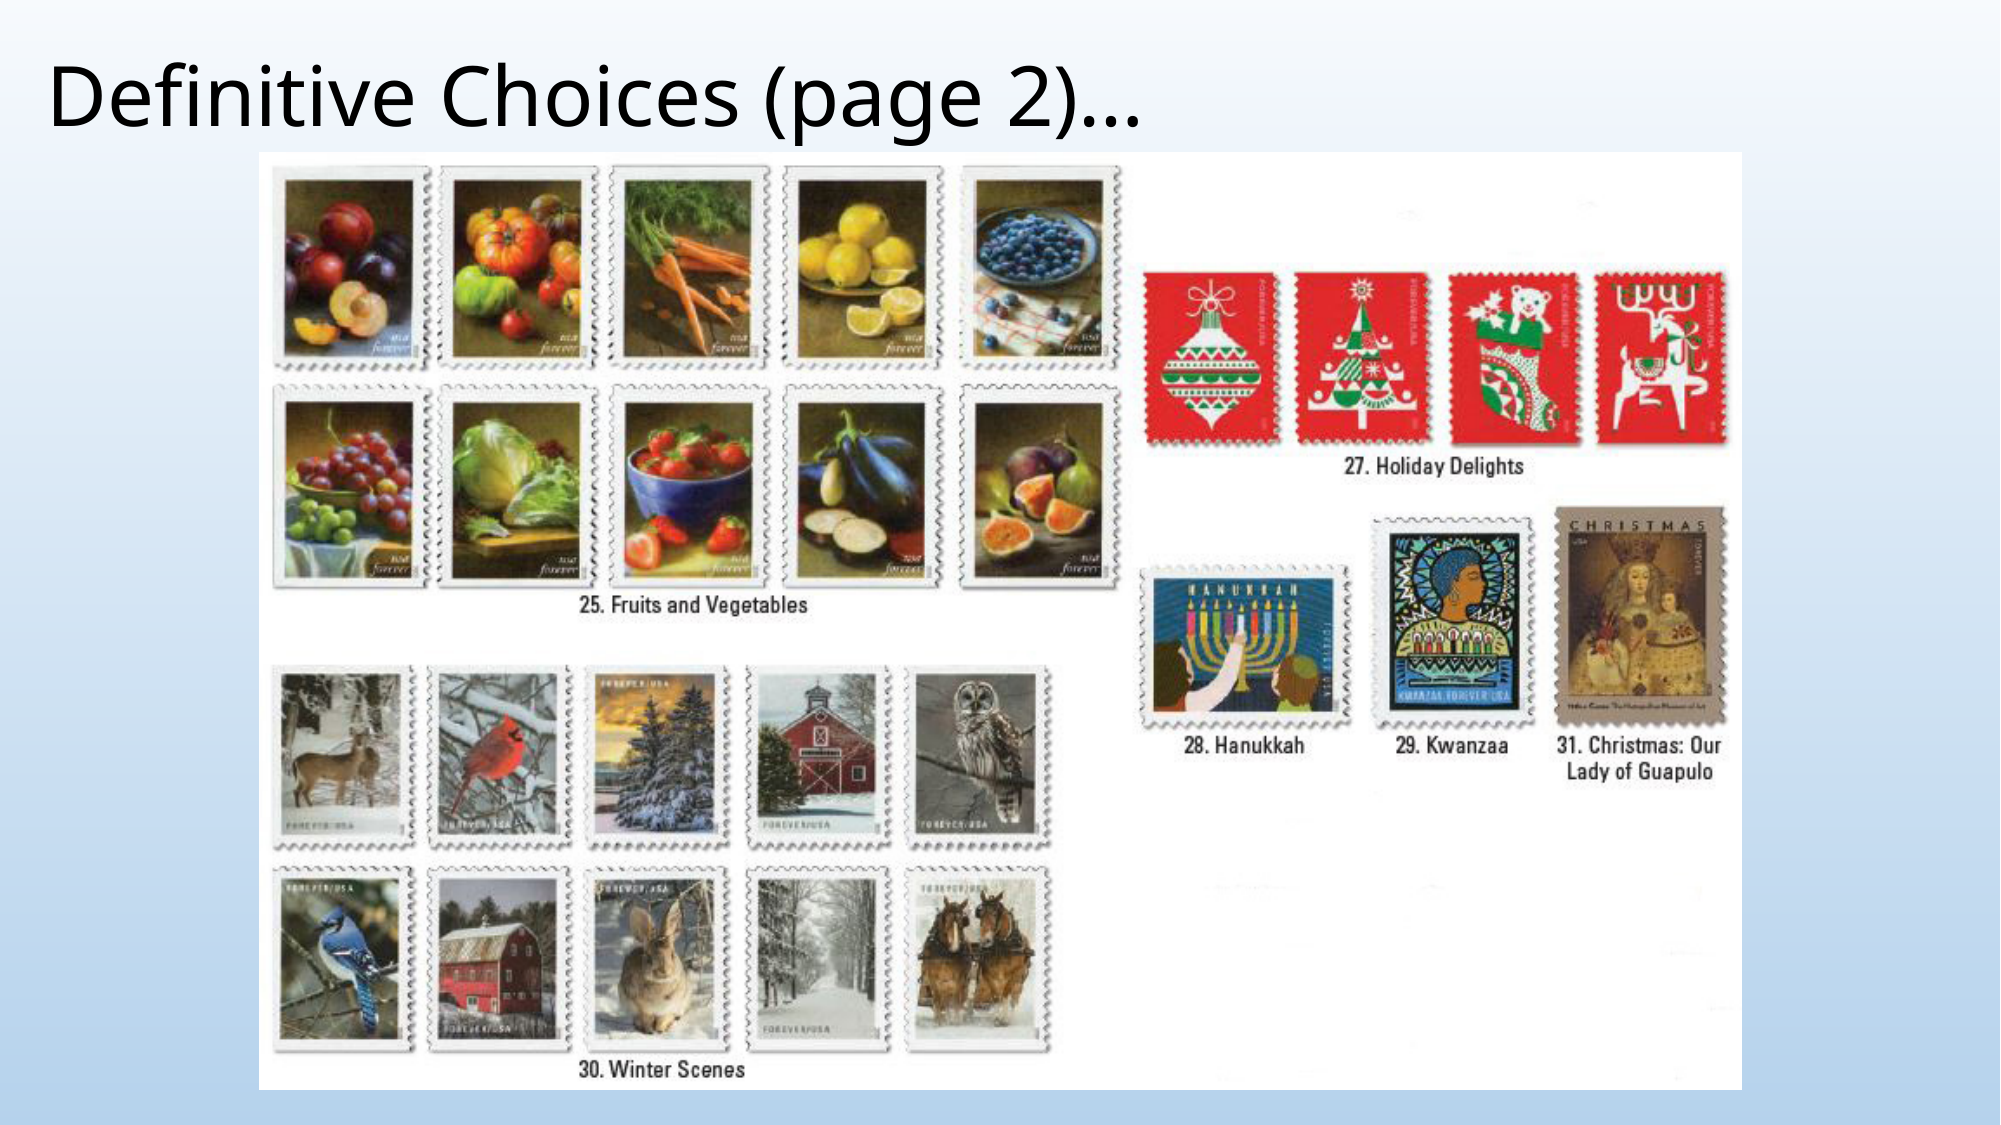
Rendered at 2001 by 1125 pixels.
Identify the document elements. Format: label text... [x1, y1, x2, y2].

picture [259, 152, 1742, 1090]
title Definitive Choices (page 2)… [31, 35, 1971, 153]
